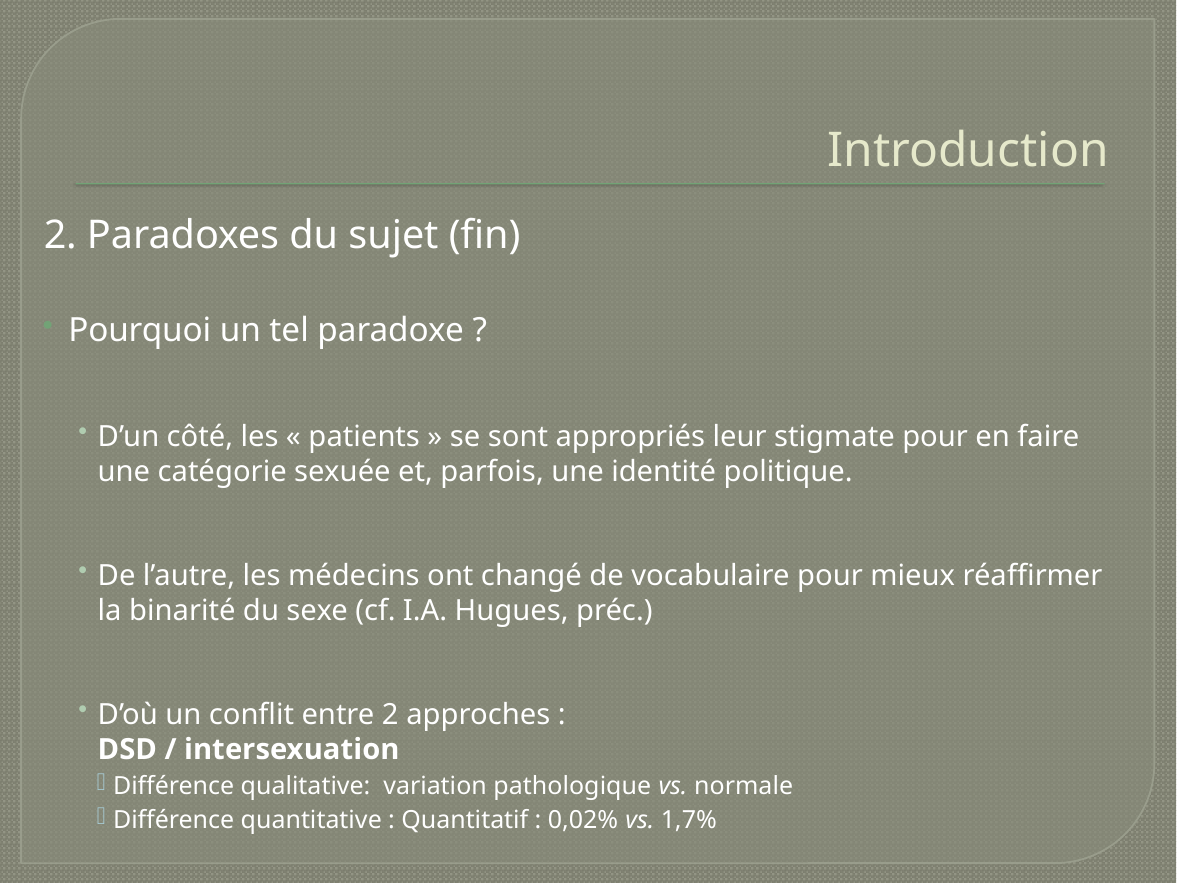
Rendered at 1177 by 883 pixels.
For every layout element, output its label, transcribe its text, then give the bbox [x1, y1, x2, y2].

list 2. Paradoxes du sujet (fin) Pourquoi un tel paradoxe ? D’un côté, les « patients » se sont appropriés leur stigmate pour en faire une catégorie sexuée et, parfois, une identité politique. De l’autre, les médecins ont changé de vocabulaire pour mieux réaffirmer la binarité du sexe (cf. I.A. Hugues, préc.) D’où un conflit entre 2 approches : DSD / intersexuation Différence qualitative: variation pathologique vs. normale Différence quantitative : Quantitatif : 0,02% vs. 1,7% [35, 204, 1128, 875]
title Introduction [58, 32, 1118, 180]
